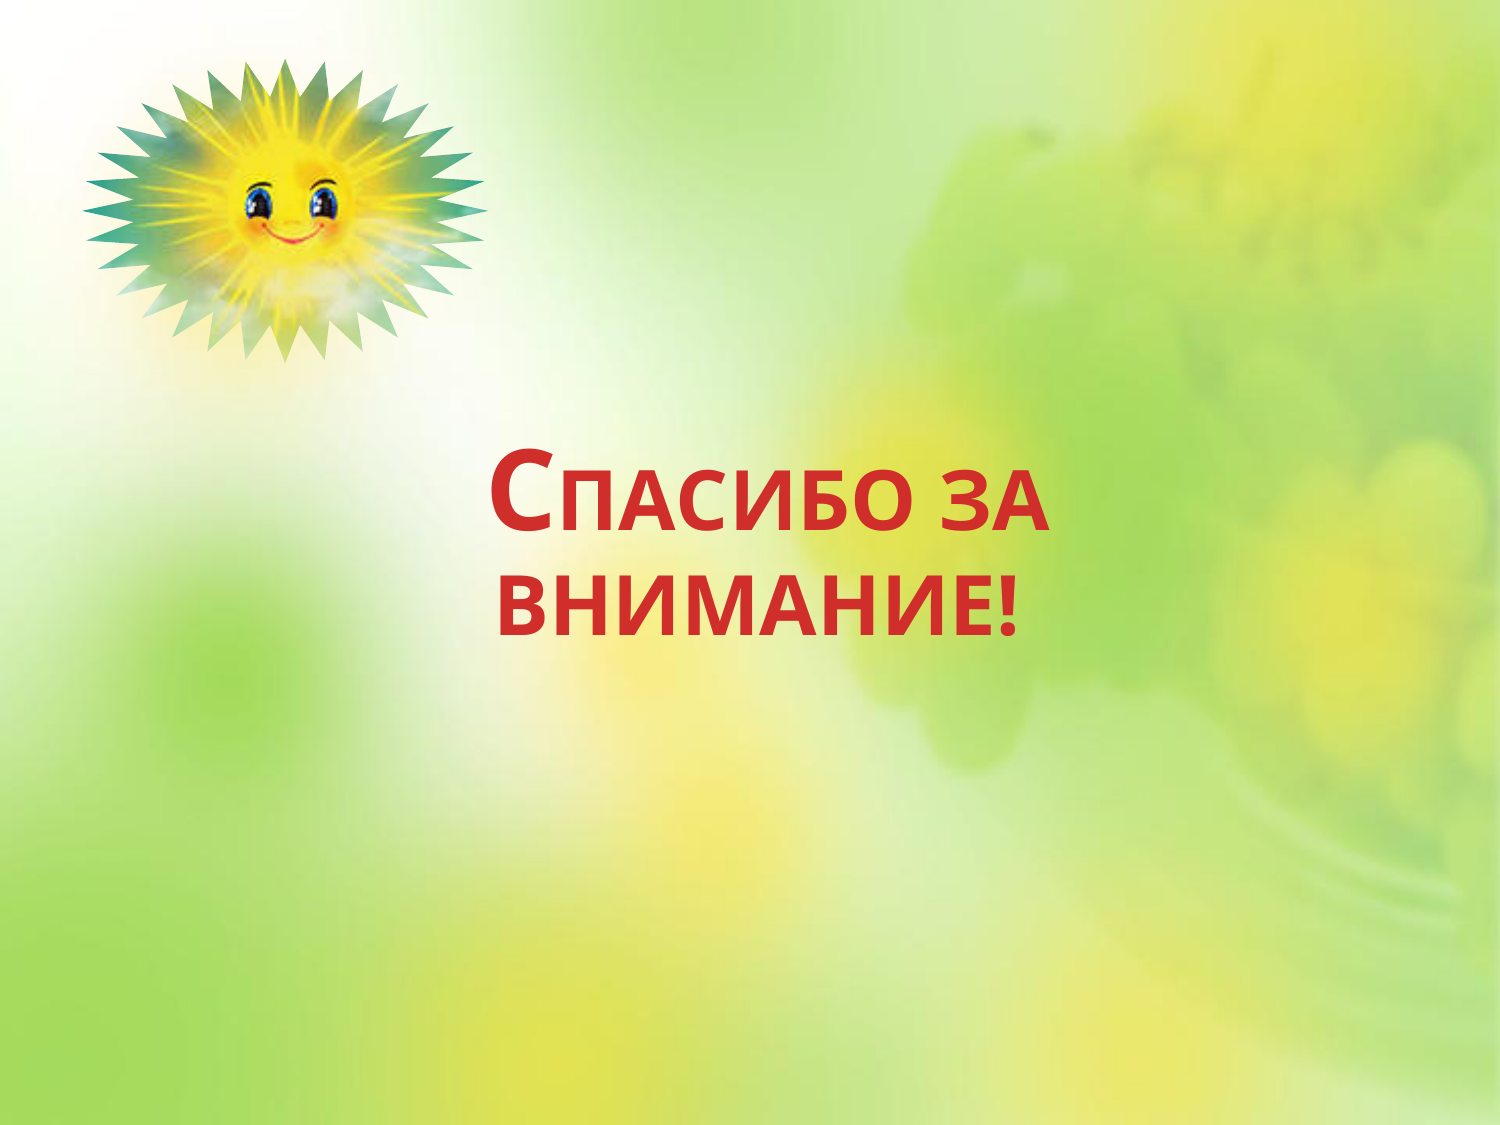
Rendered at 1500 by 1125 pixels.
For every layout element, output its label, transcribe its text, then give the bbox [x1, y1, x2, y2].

picture [81, 58, 489, 364]
text_box [46, 35, 1430, 131]
text_box СПАСИБО ЗА ВНИМАНИЕ! [292, 410, 1243, 660]
subtitle [58, 23, 1465, 1125]
picture [0, 0, 1500, 1125]
